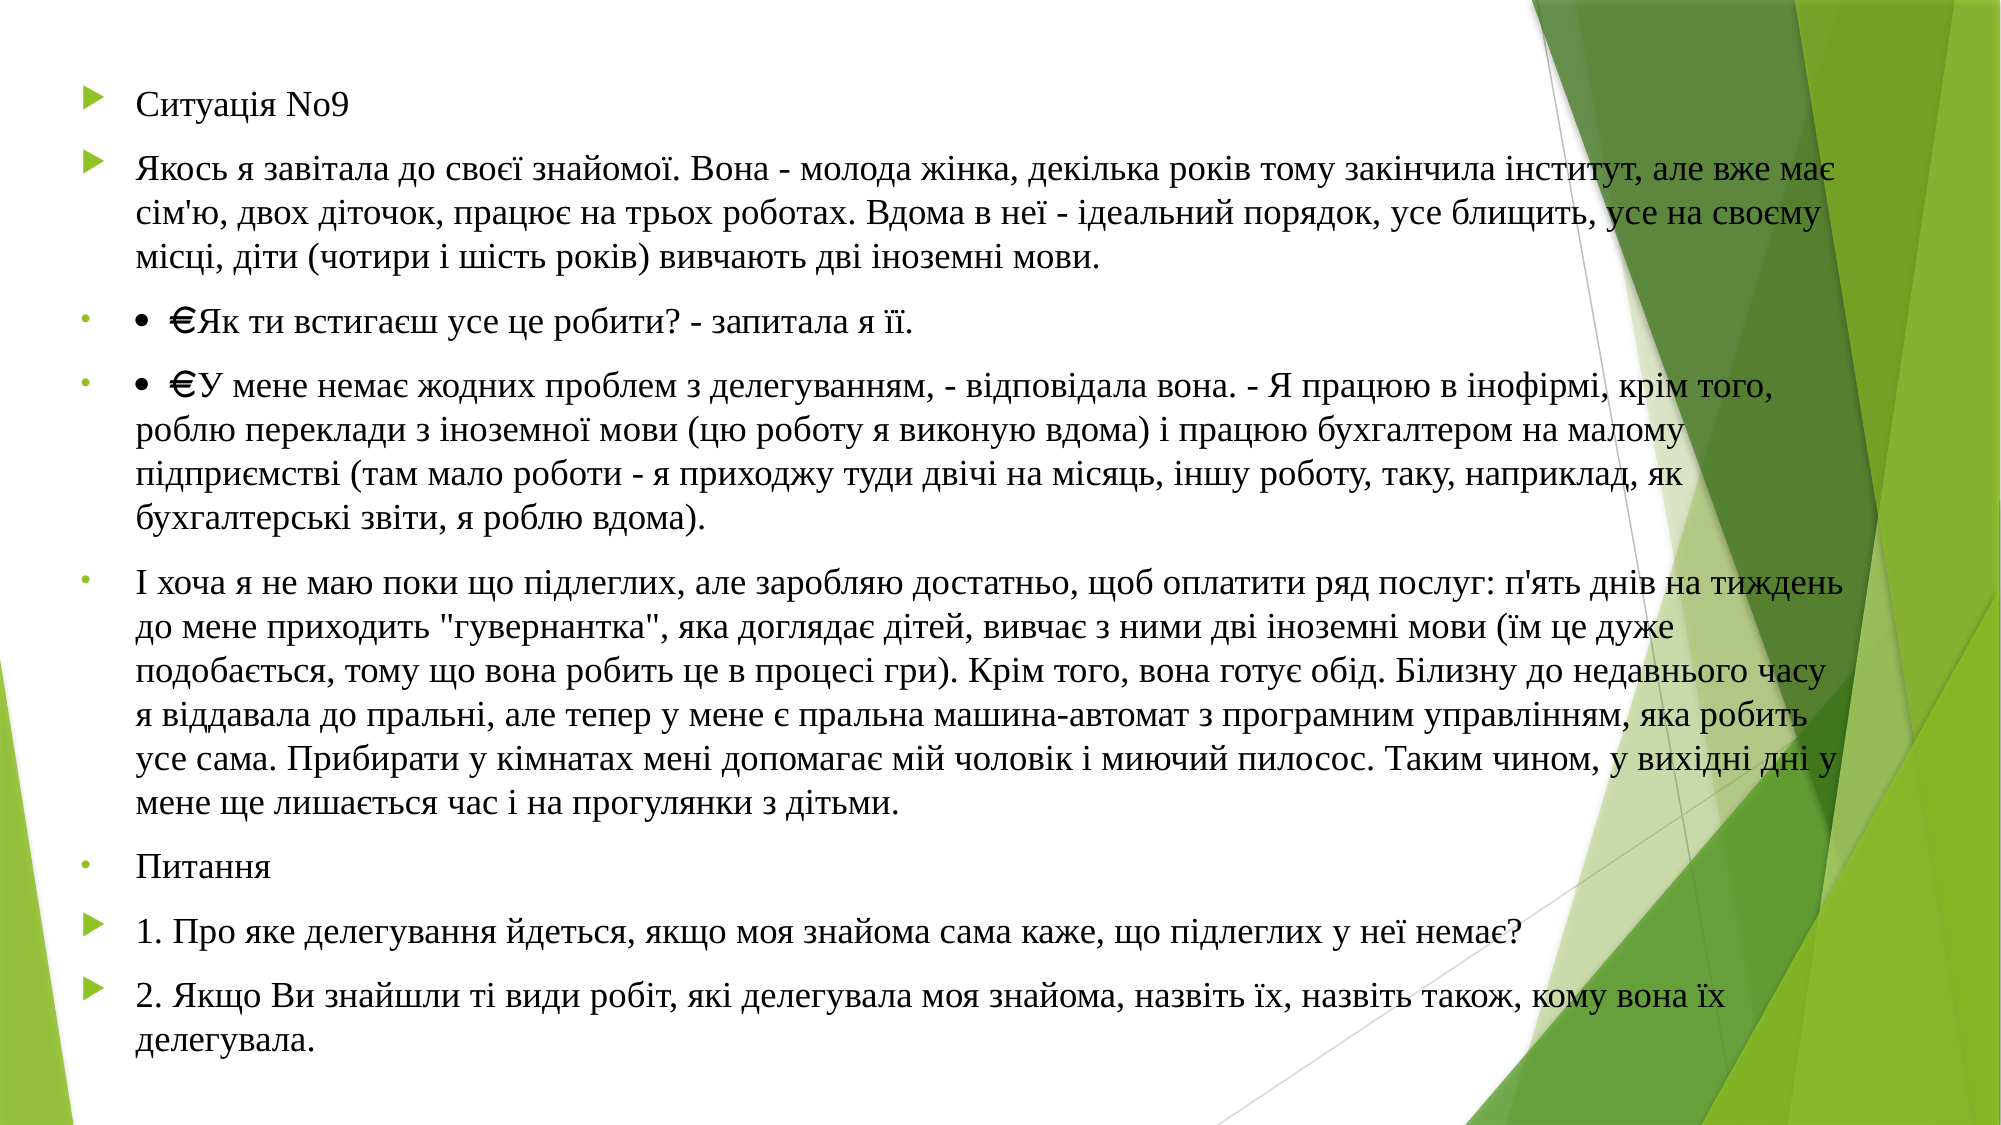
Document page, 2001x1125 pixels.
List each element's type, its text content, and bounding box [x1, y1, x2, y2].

list Ситуація No9 Якось я завітала до своєї знайомої. Вона - молода жінка, декілька років тому закінчила інститут, але вже має сім'ю, двох діточок, працює на трьох роботах. Вдома в неї - ідеальний порядок, усе блищить, усе на своєму місці, діти (чотири і шість років) вивчають дві іноземні мови.  Як ти встигаєш усе це робити? - запитала я її.  У мене немає жодних проблем з делегуванням, - відповідала вона. - Я працюю в інофірмі, крім того, роблю переклади з іноземної мови (цю роботу я виконую вдома) і працюю бухгалтером на малому підприємстві (там мало роботи - я приходжу туди двічі на місяць, іншу роботу, таку, наприклад, як бухгалтерські звіти, я роблю вдома). І хоча я не маю поки що підлеглих, але заробляю достатньо, щоб оплатити ряд послуг: п'ять днів на тиждень до мене приходить "гувернантка", яка доглядає дітей, вивчає з ними дві іноземні мови (їм це дуже подобається, тому що вона робить це в процесі гри). Крім того, вона готує обід. Білизну до недавнього часу я віддавала до пральні, але тепер у мене є пральна машина-автомат з програмним управлінням, яка робить усе сама. Прибирати у кімнатах мені допомагає мій чоловік і миючий пилосос. Таким чином, у вихідні дні у мене ще лишається час і на прогулянки з дітьми. Питання 1. Про яке делегування йдеться, якщо моя знайома сама каже, що підлеглих у неї немає? 2. Якщо Ви знайшли ті види робіт, які делегувала моя знайома, назвіть їх, назвіть також, кому вона їх делегувала. [65, 71, 1869, 1075]
